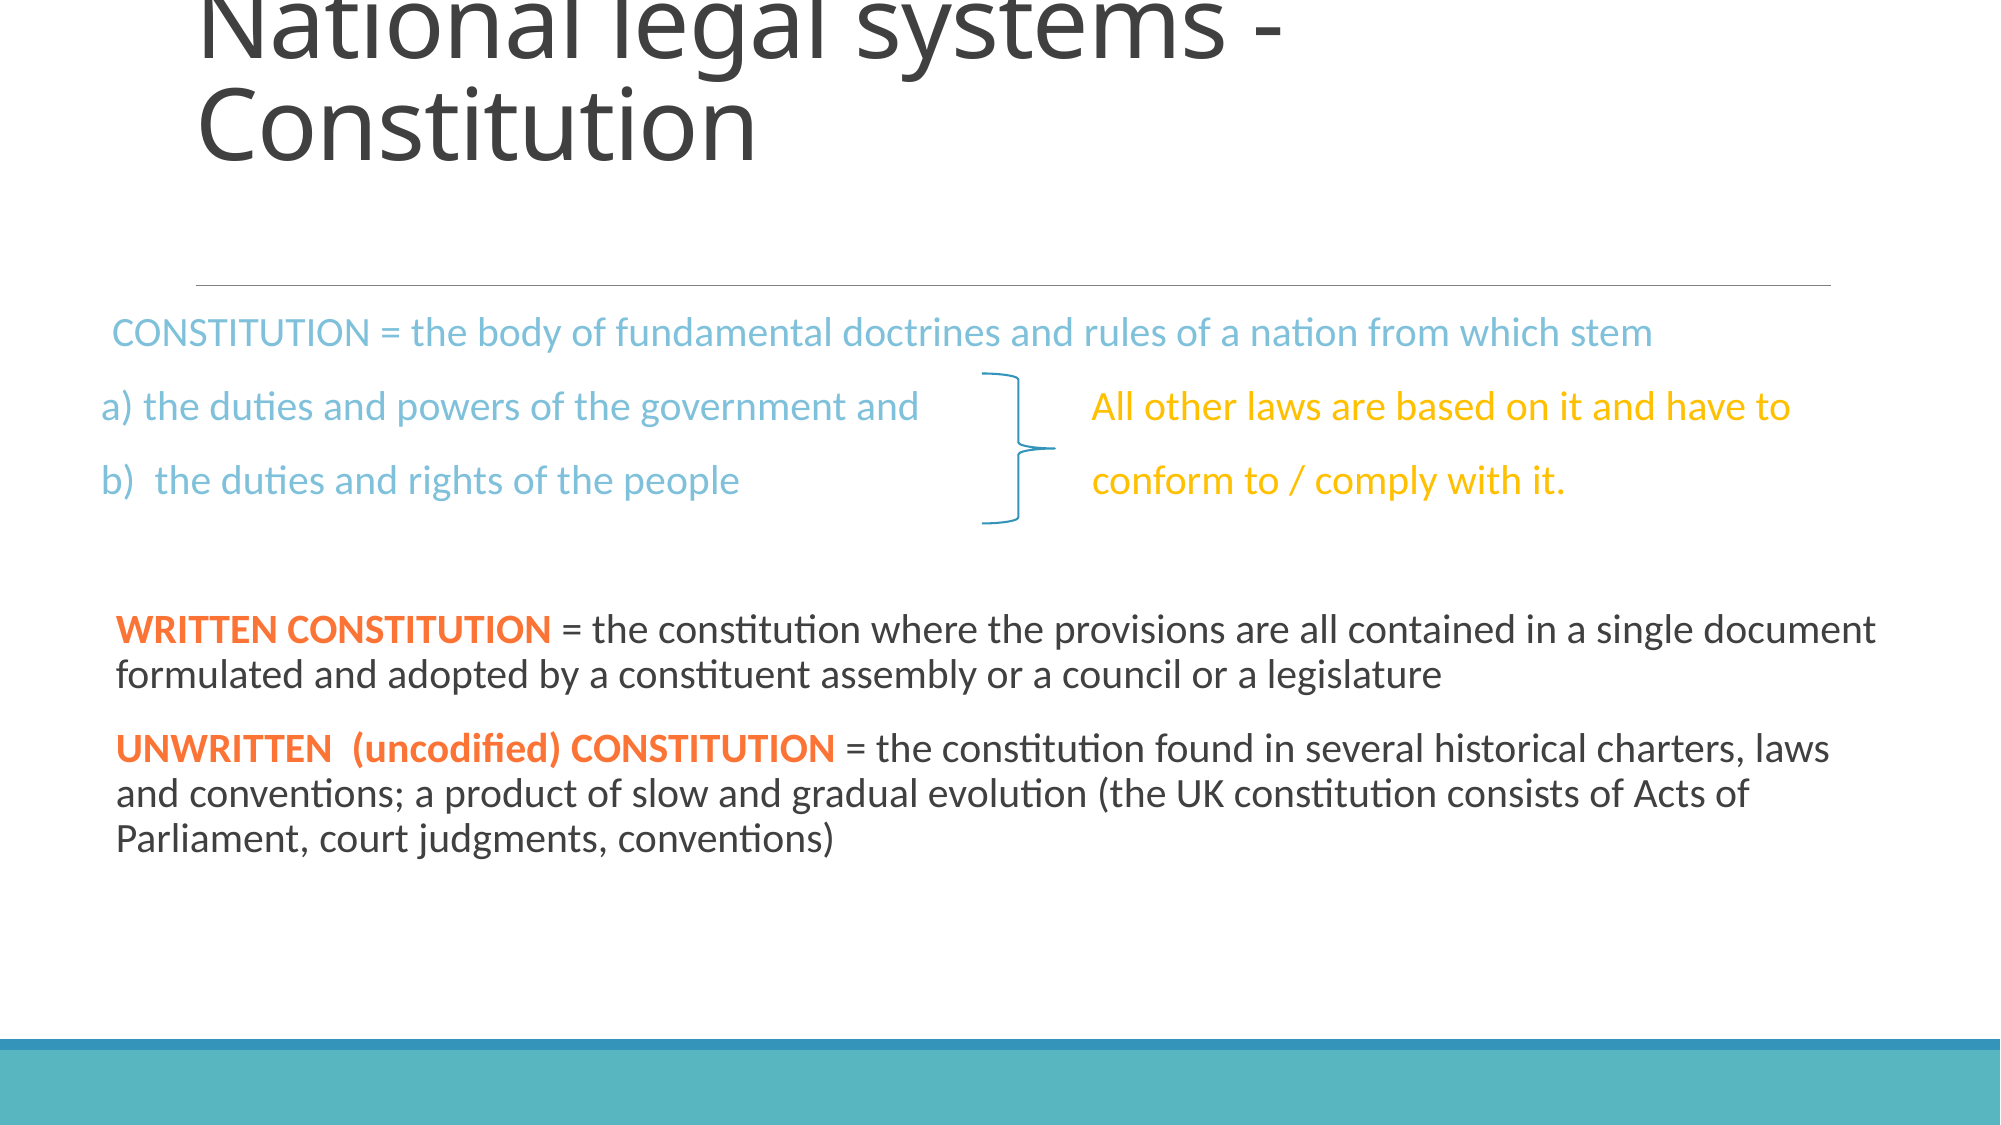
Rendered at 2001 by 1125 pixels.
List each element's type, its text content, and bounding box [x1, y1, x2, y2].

title National legal systems - Constitution [180, 47, 1830, 189]
text_box [981, 372, 1056, 525]
list CONSTITUTION = the body of fundamental doctrines and rules of a nation from which stem a) the duties and powers of the government and All other laws are based on it and have to b) the duties and rights of the people conform to / comply with it. WRITTEN CONSTITUTION = the constitution where the provisions are all contained in a single document formulated and adopted by a constituent assembly or a council or a legislature UNWRITTEN (uncodified) CONSTITUTION = the constitution found in several historical charters, laws and conventions; a product of slow and gradual evolution (the UK constitution consists of Acts of Parliament, court judgments, conventions) [100, 302, 1897, 1074]
